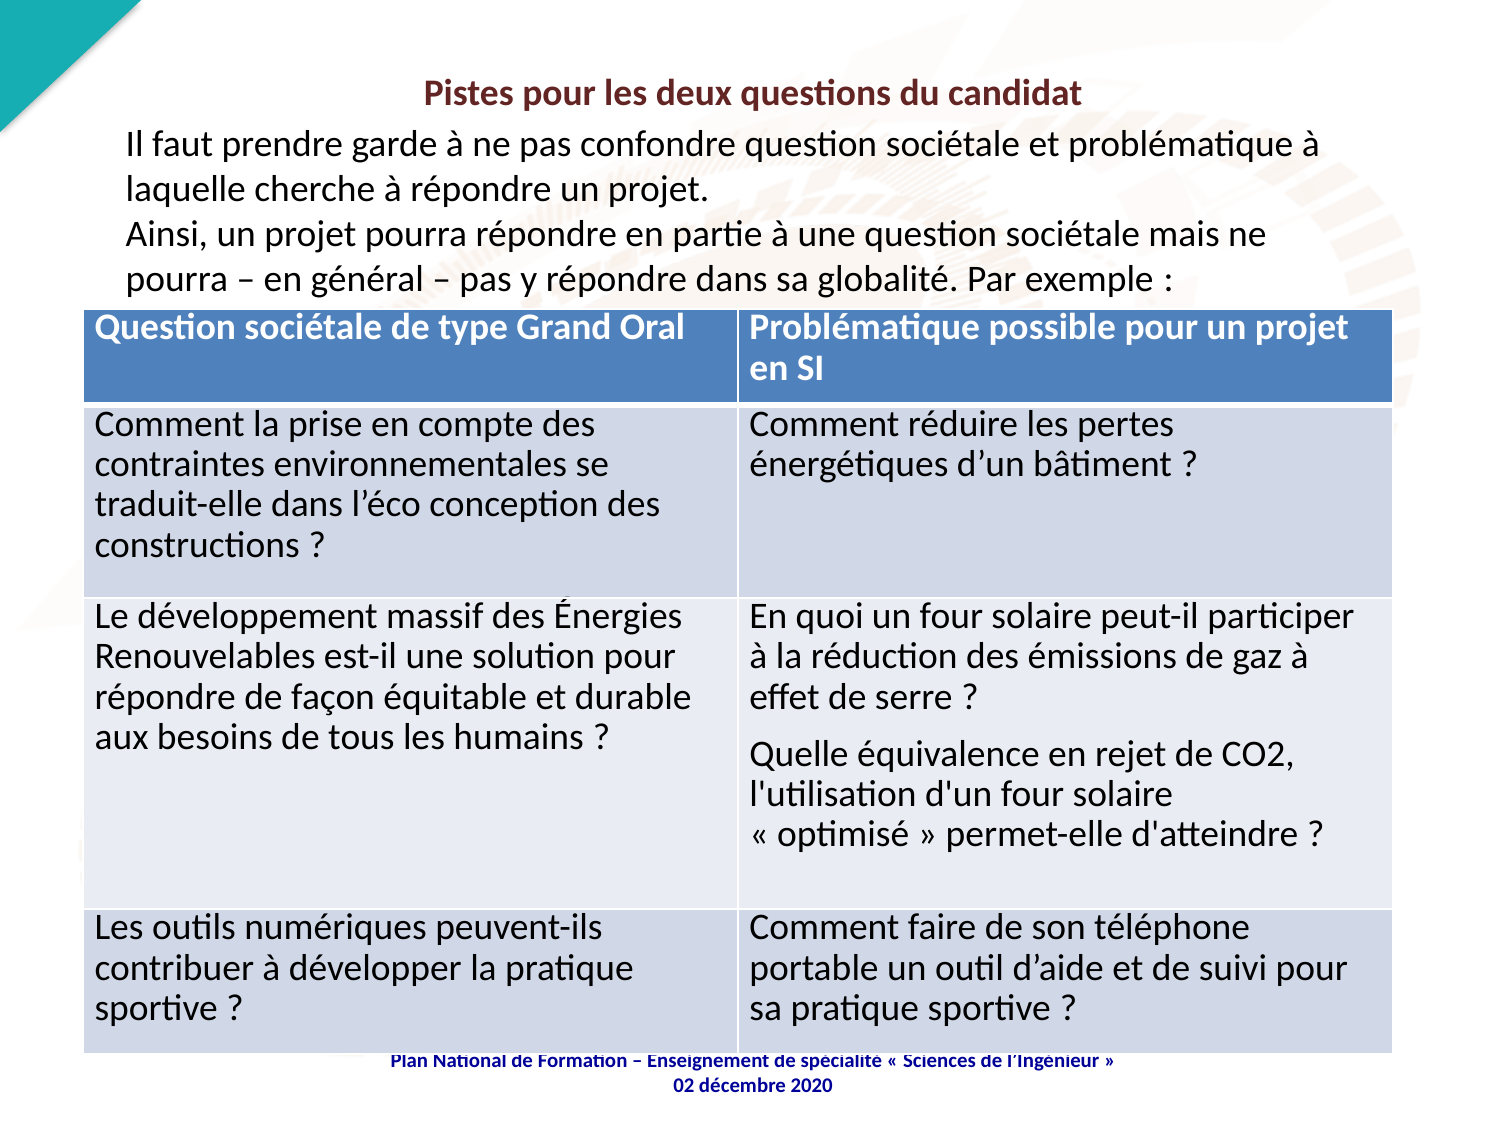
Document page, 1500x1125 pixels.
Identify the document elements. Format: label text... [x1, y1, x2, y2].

table_header Problématique possible pour un projet en SI [739, 310, 1392, 402]
table_header Question sociétale de type Grand Oral [84, 310, 737, 402]
text_box Il faut prendre garde à ne pas confondre question sociétale et problématique à laquelle cherche à répondre un projet. Ainsi, un projet pourra répondre en partie à une question sociétale mais ne pourra – en général – pas y répondre dans sa globalité. Par exemple : [110, 111, 1385, 307]
table_cell Le développement massif des Énergies Renouvelables est-il une solution pour répondre de façon équitable et durable aux besoins de tous les humains ? [84, 599, 737, 908]
table_cell En quoi un four solaire peut-il participer à la réduction des émissions de gaz à effet de serre ? Quelle équivalence en rejet de CO2, l'utilisation d'un four solaire « optimisé » permet-elle d'atteindre ? [739, 599, 1392, 908]
table_cell Comment faire de son téléphone portable un outil d’aide et de suivi pour sa pratique sportive ? [739, 910, 1392, 1053]
table_cell Comment réduire les pertes énergétiques d’un bâtiment ? [739, 408, 1392, 597]
table_cell Les outils numériques peuvent-ils contribuer à développer la pratique sportive ? [84, 910, 737, 1053]
text_box Pistes pour les deux questions du candidat [147, 60, 1360, 111]
table_cell Comment la prise en compte des contraintes environnementales se traduit-elle dans l’éco conception des constructions ? [84, 408, 737, 597]
